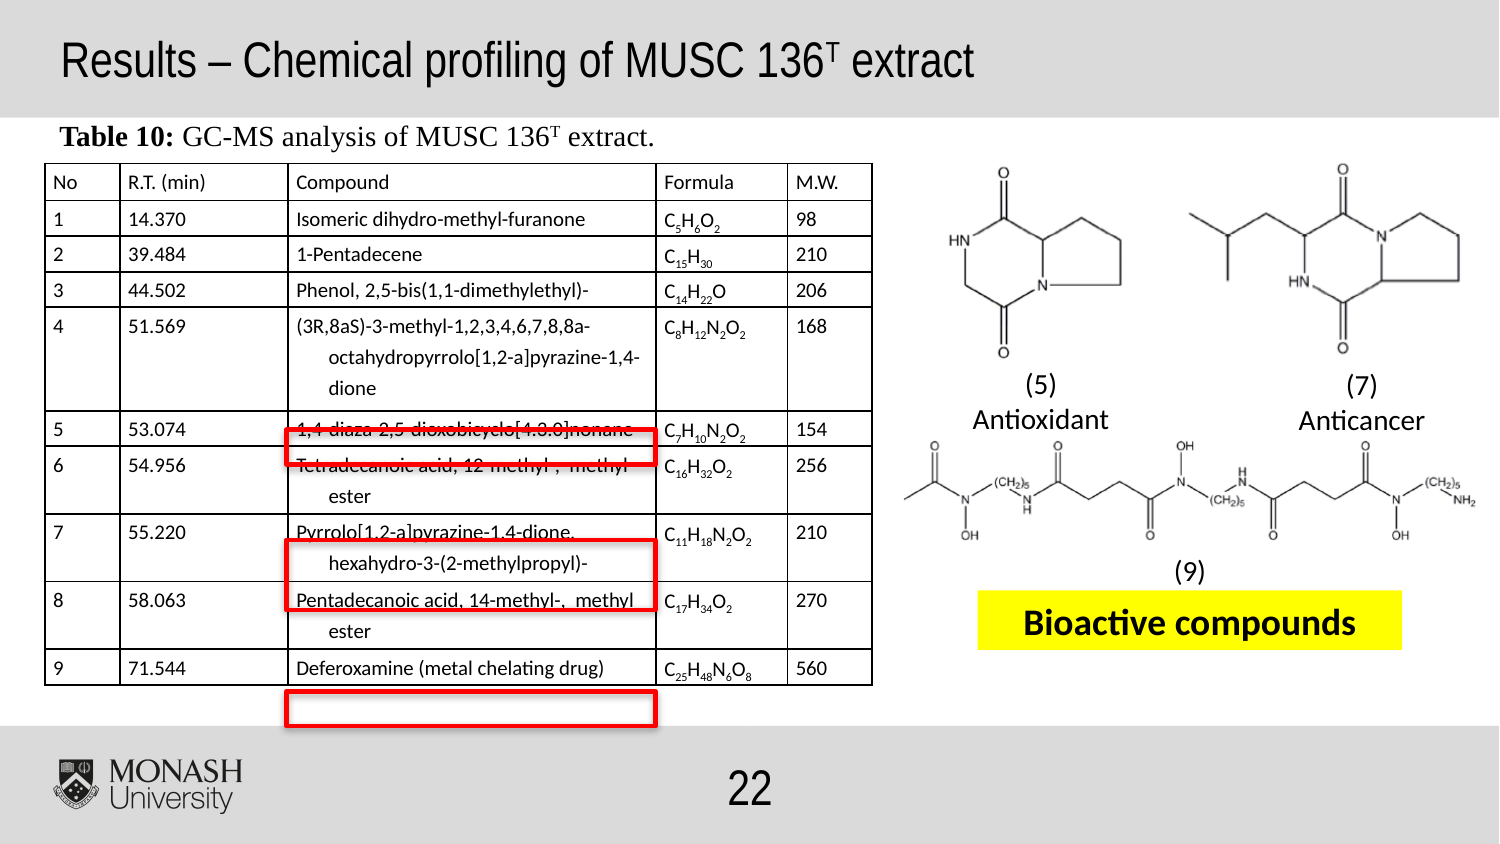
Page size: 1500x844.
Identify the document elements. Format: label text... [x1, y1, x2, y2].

table_header R.T. (min) [121, 164, 287, 200]
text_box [896, 148, 1484, 652]
table_cell 8 [46, 582, 119, 648]
table_cell 560 [788, 650, 871, 684]
text_box [286, 429, 656, 465]
table_cell C16H32O2 [657, 447, 787, 513]
table_cell 6 [46, 447, 119, 513]
table_cell 53.074 [121, 412, 287, 445]
table_cell 270 [788, 582, 871, 648]
table_cell C25H48N6O8 [657, 650, 787, 684]
table_cell 1-Pentadecene [289, 237, 655, 271]
table_cell 7 [46, 515, 119, 581]
table_cell 9 [46, 650, 119, 684]
table_cell 168 [788, 308, 871, 410]
list Results – Chemical profiling of MUSC 136T extract [45, 19, 1464, 97]
table_cell 3 [46, 273, 119, 306]
table_cell 210 [788, 237, 871, 271]
table_cell Deferoxamine (metal chelating drug) [289, 650, 655, 684]
table_cell 4 [46, 308, 119, 410]
table_cell 1,4-diaza-2,5-dioxobicyclo[4.3.0]nonane [289, 412, 655, 429]
table_cell 98 [788, 201, 871, 235]
table_cell 55.220 [121, 515, 287, 581]
table_header No [46, 164, 119, 200]
text_box Table 10: GC-MS analysis of MUSC 136T extract. [44, 110, 872, 160]
table_header Compound [289, 164, 655, 200]
table_cell Phenol, 2,5-bis(1,1-dimethylethyl)- [289, 273, 655, 306]
table_cell C5H6O2 [657, 201, 787, 235]
table_cell 210 [788, 515, 871, 581]
table_cell 39.484 [121, 237, 287, 271]
table_cell Tetradecanoic acid, 12-methyl-, methyl ester [289, 473, 655, 513]
table_cell Isomeric dihydro-methyl-furanone [289, 201, 655, 235]
table_cell Pentadecanoic acid, 14-methyl-, methyl ester [289, 618, 655, 648]
table_cell 58.063 [121, 582, 287, 648]
table_cell 54.956 [121, 447, 287, 513]
table_cell 14.370 [121, 201, 287, 235]
table_cell 5 [46, 412, 119, 445]
text_box [286, 539, 656, 611]
table_cell 2 [46, 237, 119, 271]
table_cell 51.569 [121, 308, 287, 410]
table_cell C11H18N2O2 [657, 515, 787, 581]
table_cell 71.544 [121, 650, 287, 684]
table_header Formula [657, 164, 787, 200]
table_cell 256 [788, 447, 871, 513]
table_cell C7H10N2O2 [657, 412, 787, 445]
picture [0, 0, 1499, 844]
text_box [286, 690, 656, 727]
table_cell 154 [788, 412, 871, 445]
table_cell 1 [46, 201, 119, 235]
table_cell 44.502 [121, 273, 287, 306]
table_cell C14H22O [657, 273, 787, 306]
table_cell Pyrrolo[1,2-a]pyrazine-1,4-dione, hexahydro-3-(2-methylpropyl)- [289, 515, 655, 538]
table_cell C8H12N2O2 [657, 308, 787, 410]
table_cell 206 [788, 273, 871, 306]
table_header M.W. [788, 164, 871, 200]
table_cell C17H34O2 [657, 582, 787, 648]
table_cell C15H30 [657, 237, 787, 271]
table_cell (3R,8aS)-3-methyl-1,2,3,4,6,7,8,8a-octahydropyrrolo[1,2-a]pyrazine-1,4-dione [289, 308, 655, 410]
